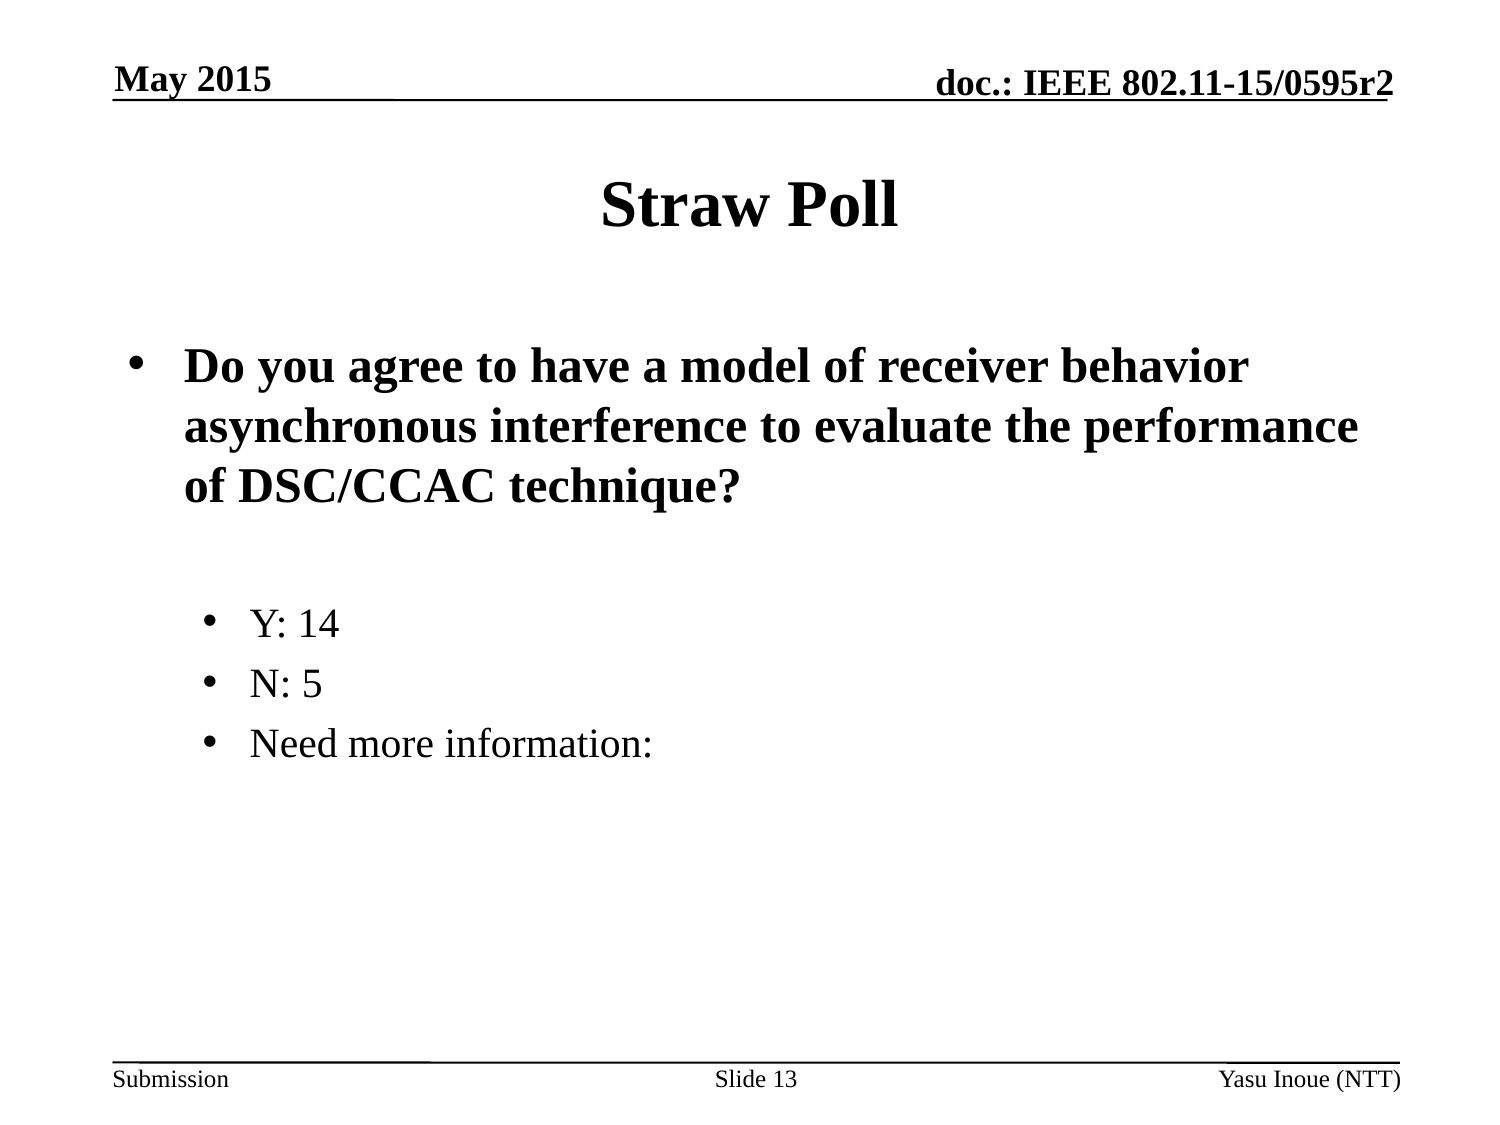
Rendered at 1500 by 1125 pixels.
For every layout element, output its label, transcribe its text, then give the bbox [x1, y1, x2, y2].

list Do you agree to have a model of receiver behavior asynchronous interference to evaluate the performance of DSC/CCAC technique? Y: 14 N: 5 Need more information: [112, 324, 1388, 1000]
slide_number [114, 54, 423, 100]
slide_number Slide 13 [686, 1061, 826, 1101]
title Straw Poll [112, 112, 1388, 288]
footer Yasu Inoue (NTT) [878, 1061, 1402, 1093]
